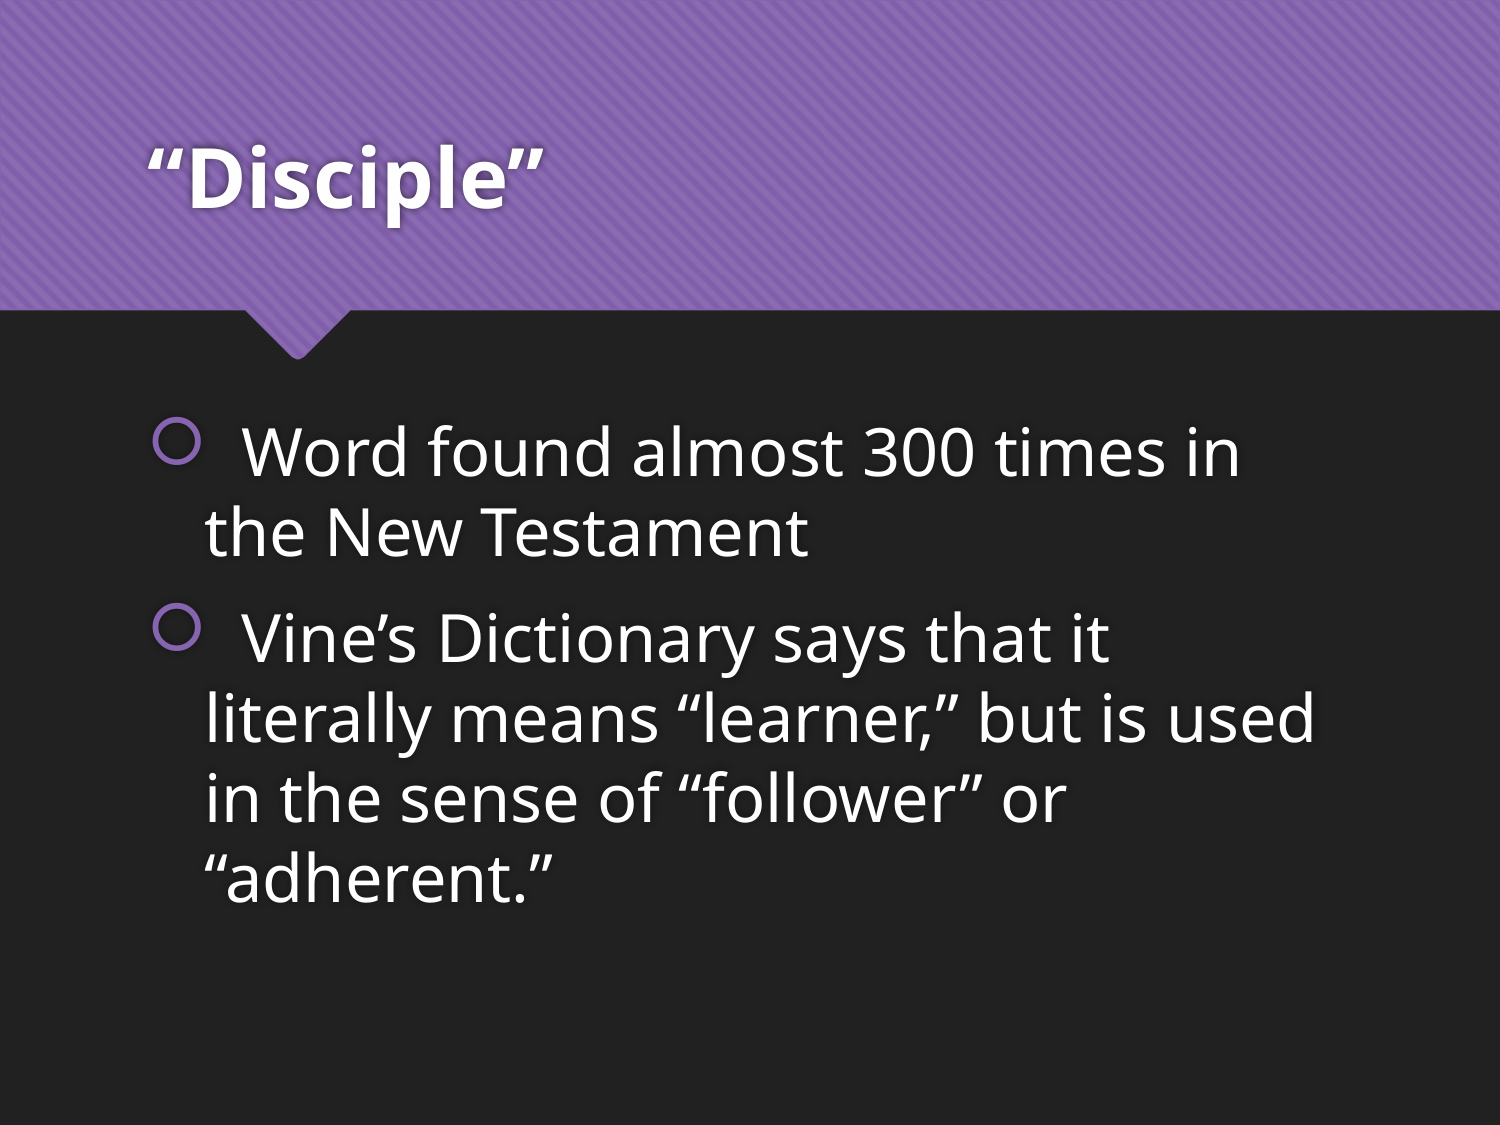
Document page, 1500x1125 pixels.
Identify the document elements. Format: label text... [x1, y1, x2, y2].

list Word found almost 300 times in the New Testament Vine’s Dictionary says that it literally means “learner,” but is used in the sense of “follower” or “adherent.” [132, 364, 1368, 962]
title “Disciple” [132, 73, 1368, 233]
